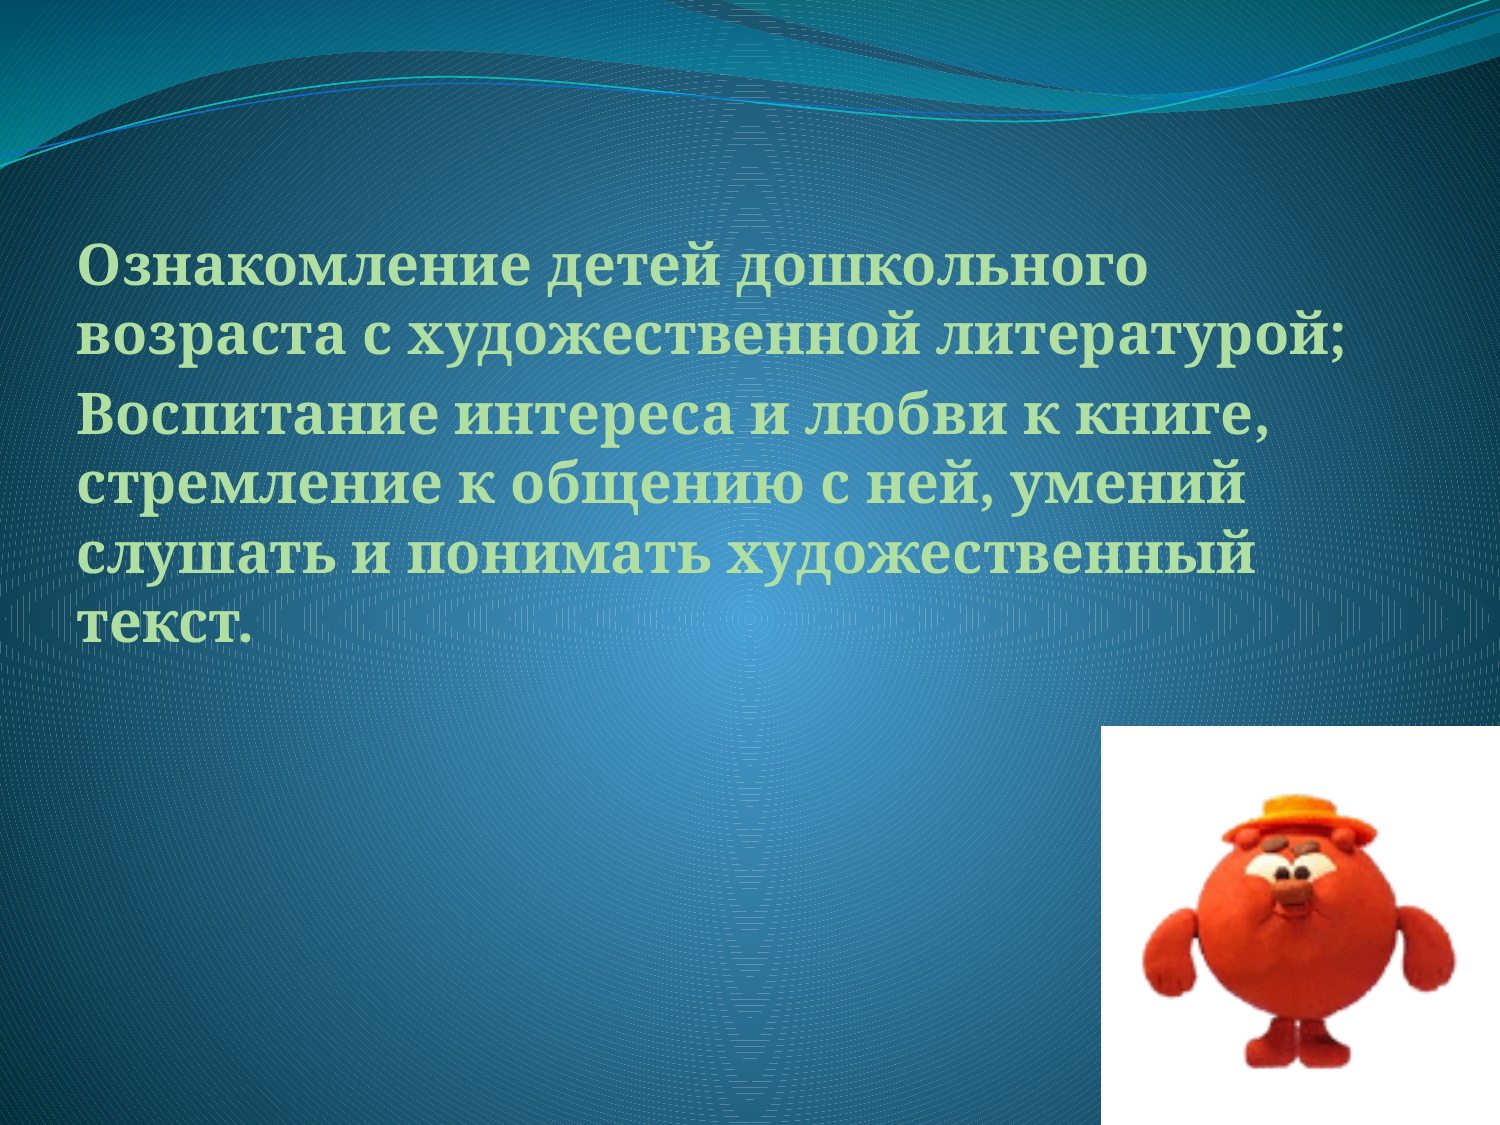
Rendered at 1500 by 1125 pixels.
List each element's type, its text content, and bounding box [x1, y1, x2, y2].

subtitle Ознакомление детей дошкольного возраста с художественной литературой; Воспитание интереса и любви к книге, стремление к общению с ней, умений слушать и понимать художественный текст. [76, 219, 1366, 728]
picture [1101, 726, 1500, 1125]
